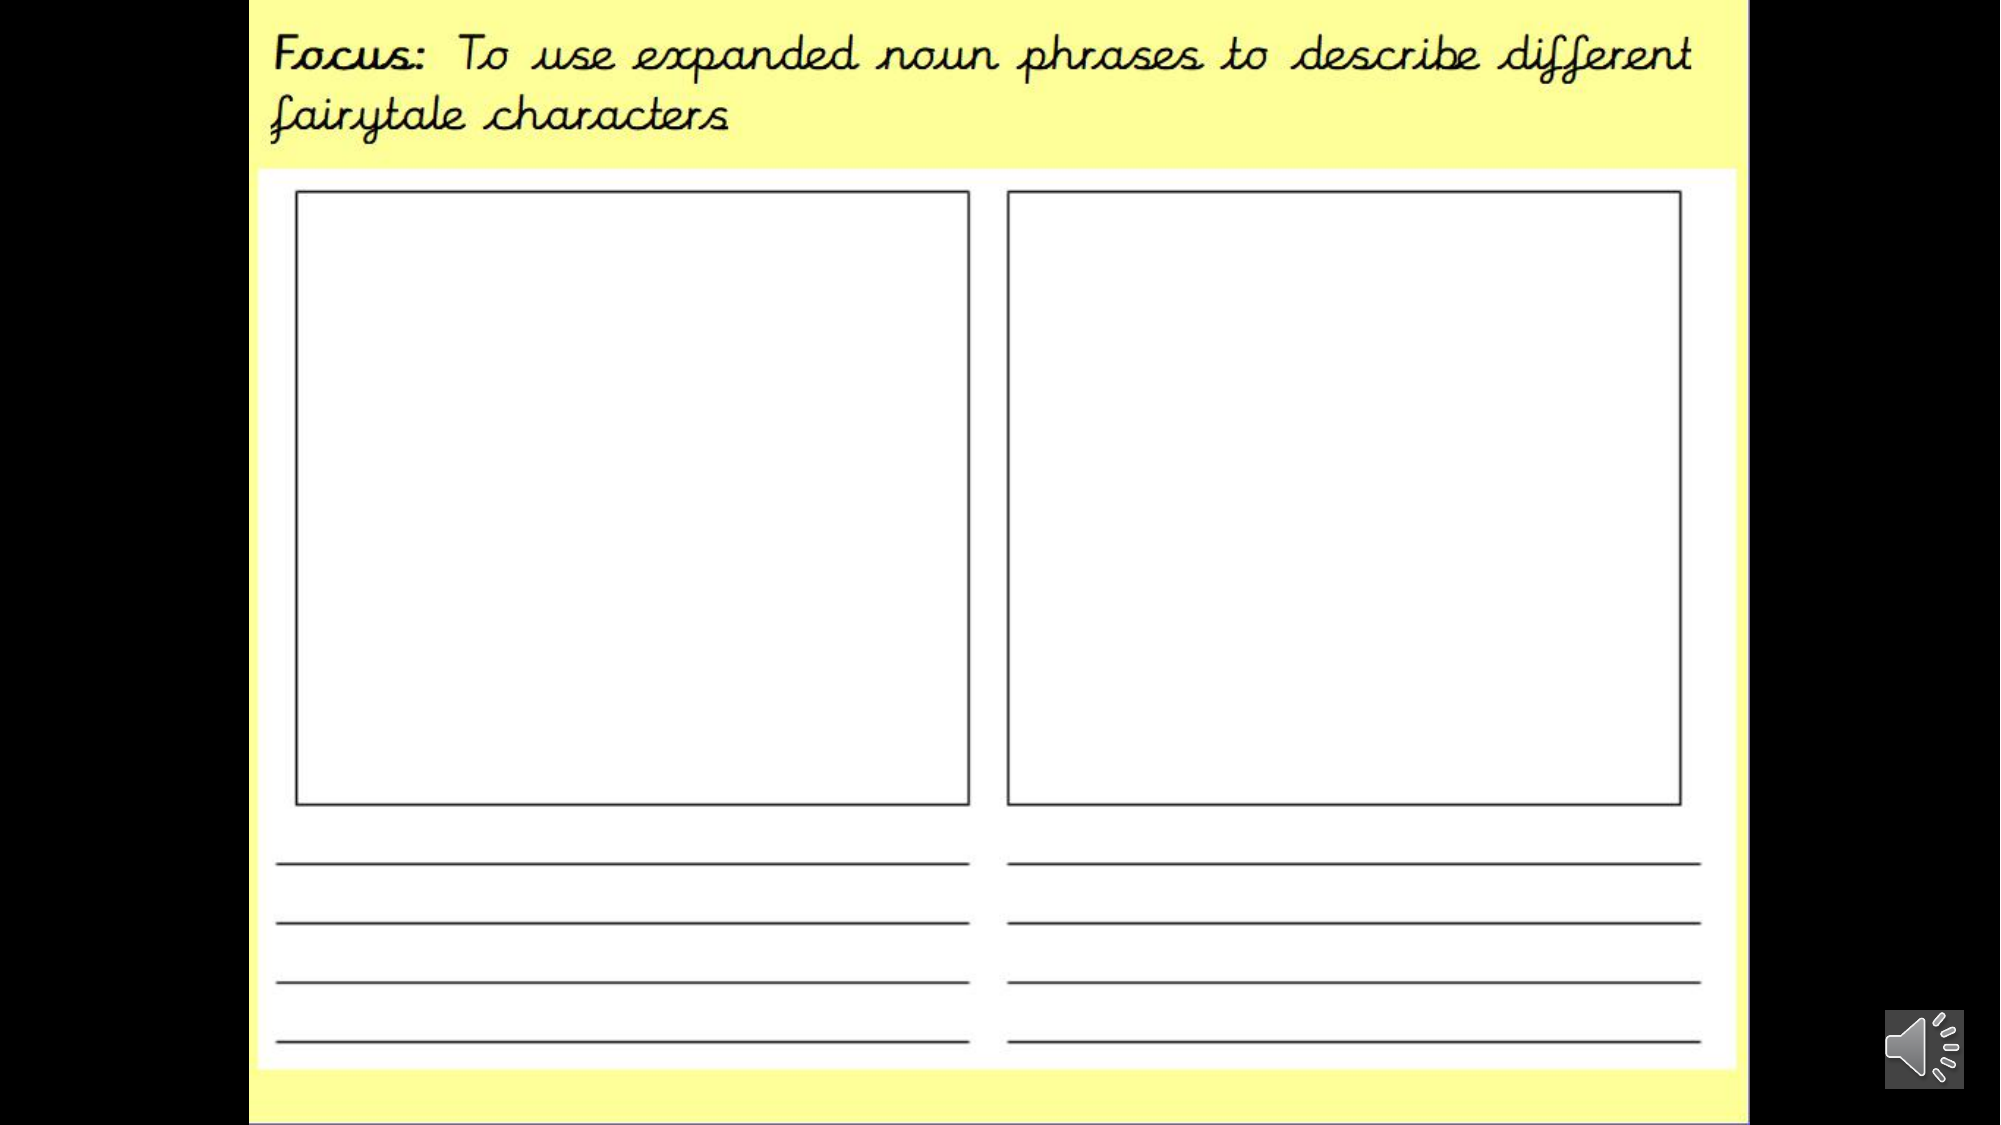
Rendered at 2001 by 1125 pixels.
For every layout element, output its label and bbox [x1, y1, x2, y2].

picture [1884, 1009, 1965, 1090]
picture [249, 0, 1750, 1125]
